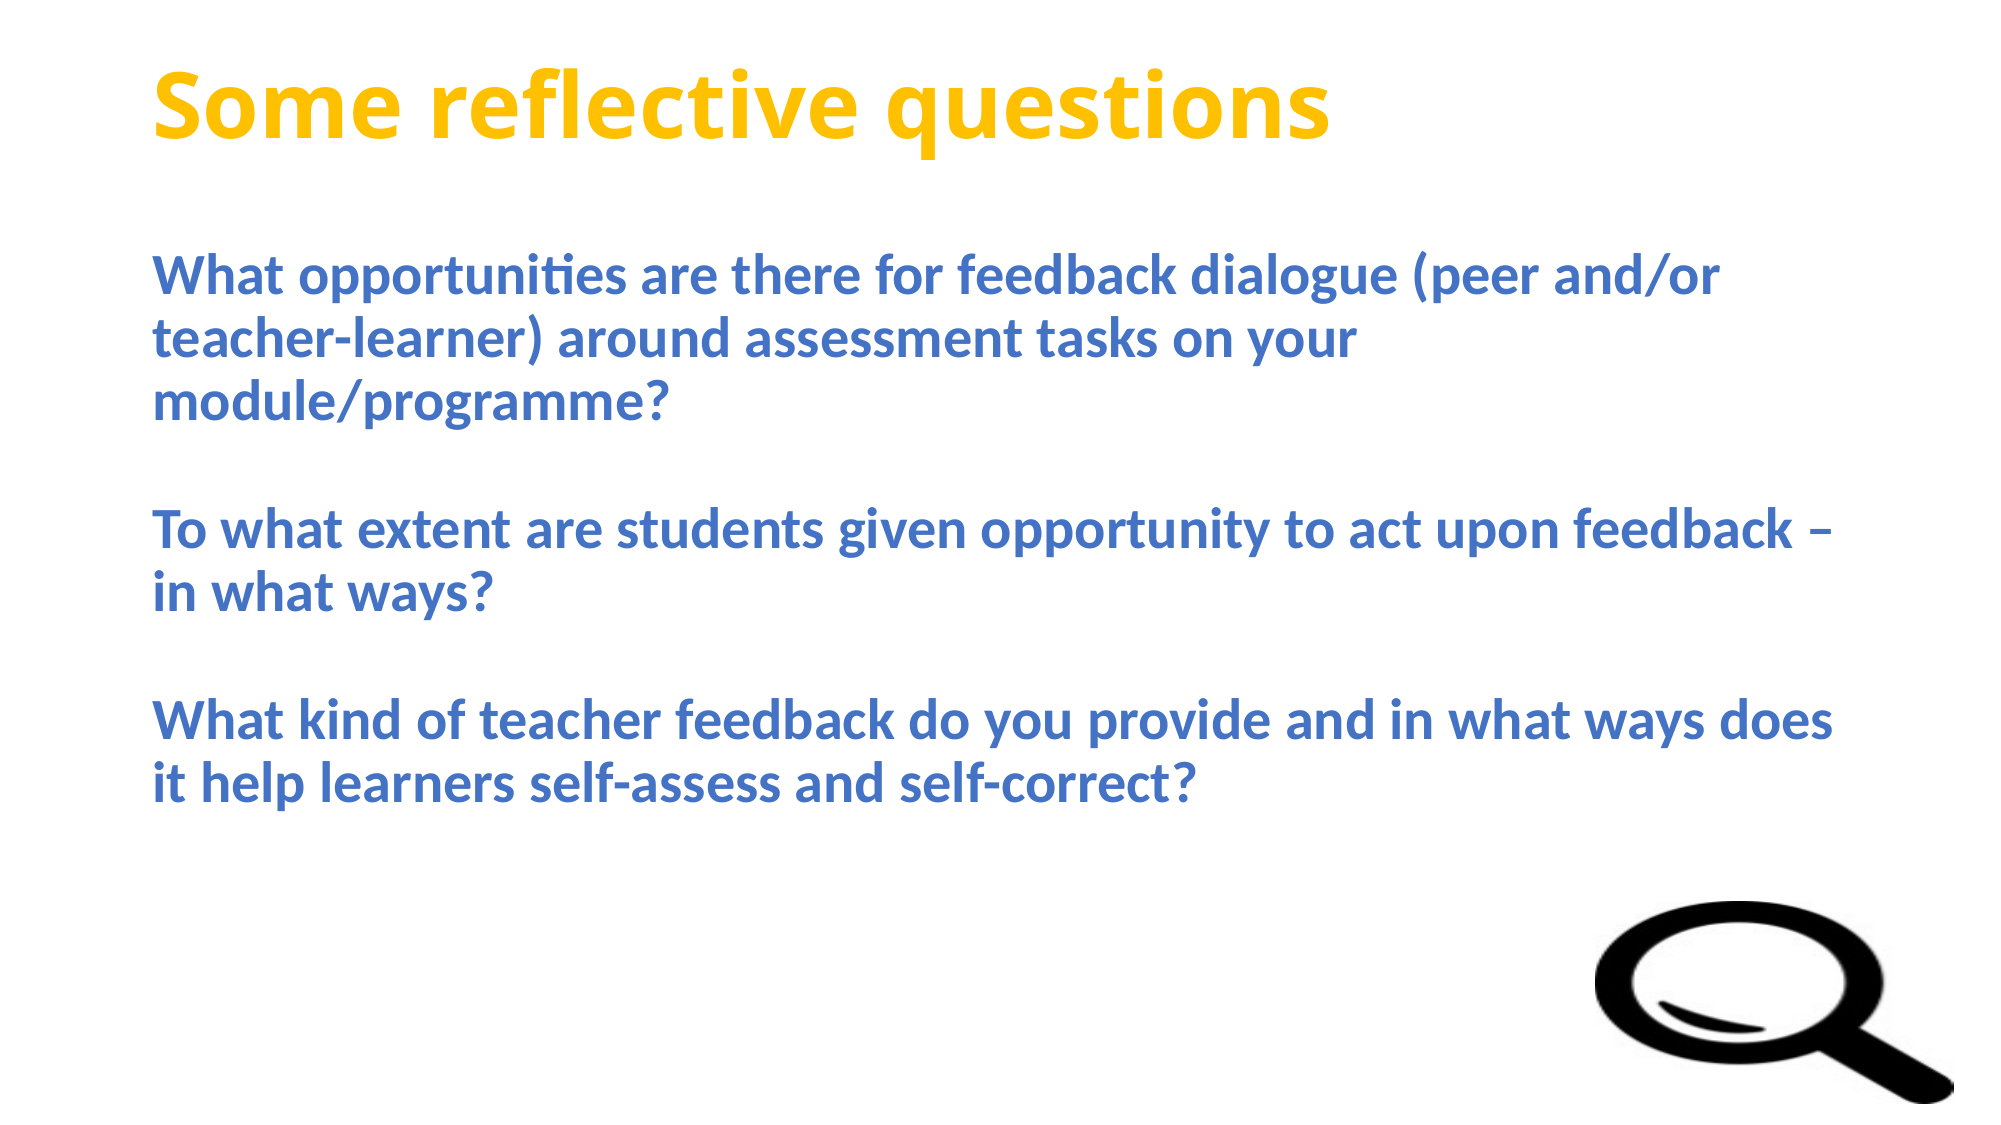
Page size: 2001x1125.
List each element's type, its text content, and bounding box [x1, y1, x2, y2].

title Some reflective questions [137, 0, 1863, 218]
picture [1595, 901, 1954, 1104]
list What opportunities are there for feedback dialogue (peer and/or teacher-learner) around assessment tasks on your module/programme? To what extent are students given opportunity to act upon feedback – in what ways? What kind of teacher feedback do you provide and in what ways does it help learners self-assess and self-correct? [137, 236, 1863, 965]
